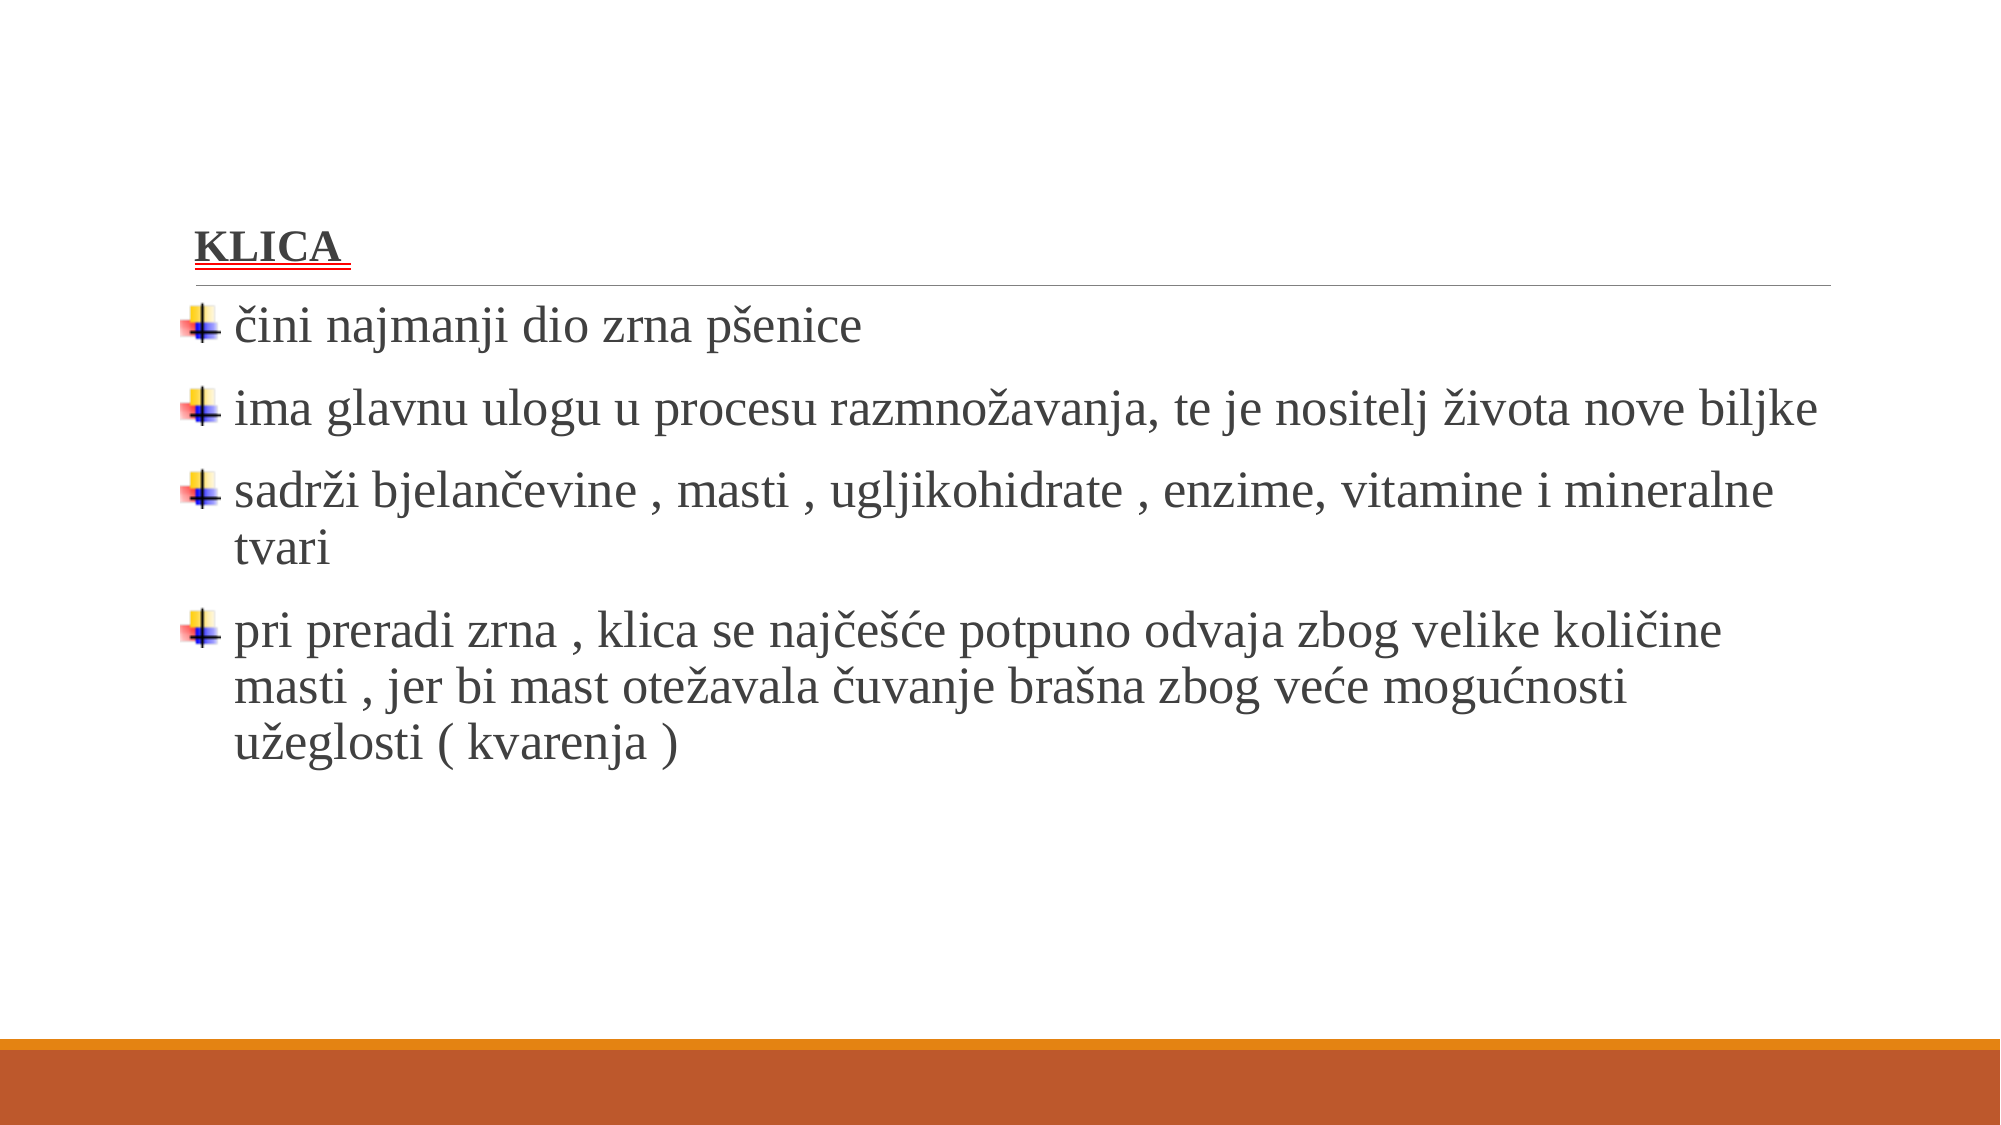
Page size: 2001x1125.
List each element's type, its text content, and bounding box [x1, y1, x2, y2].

picture [180, 301, 221, 343]
picture [180, 384, 221, 426]
picture [180, 467, 221, 509]
picture [180, 606, 221, 648]
list KLICA čini najmanji dio zrna pšenice ima glavnu ulogu u procesu razmnožavanja, te je nositelj života nove biljke sadrži bjelančevine , masti , ugljikohidrate , enzime, vitamine i mineralne tvari pri preradi zrna , klica se najčešće potpuno odvaja zbog velike količine masti , jer bi mast otežavala čuvanje brašna zbog veće mogućnosti užeglosti ( kvarenja ) [180, 77, 1830, 963]
